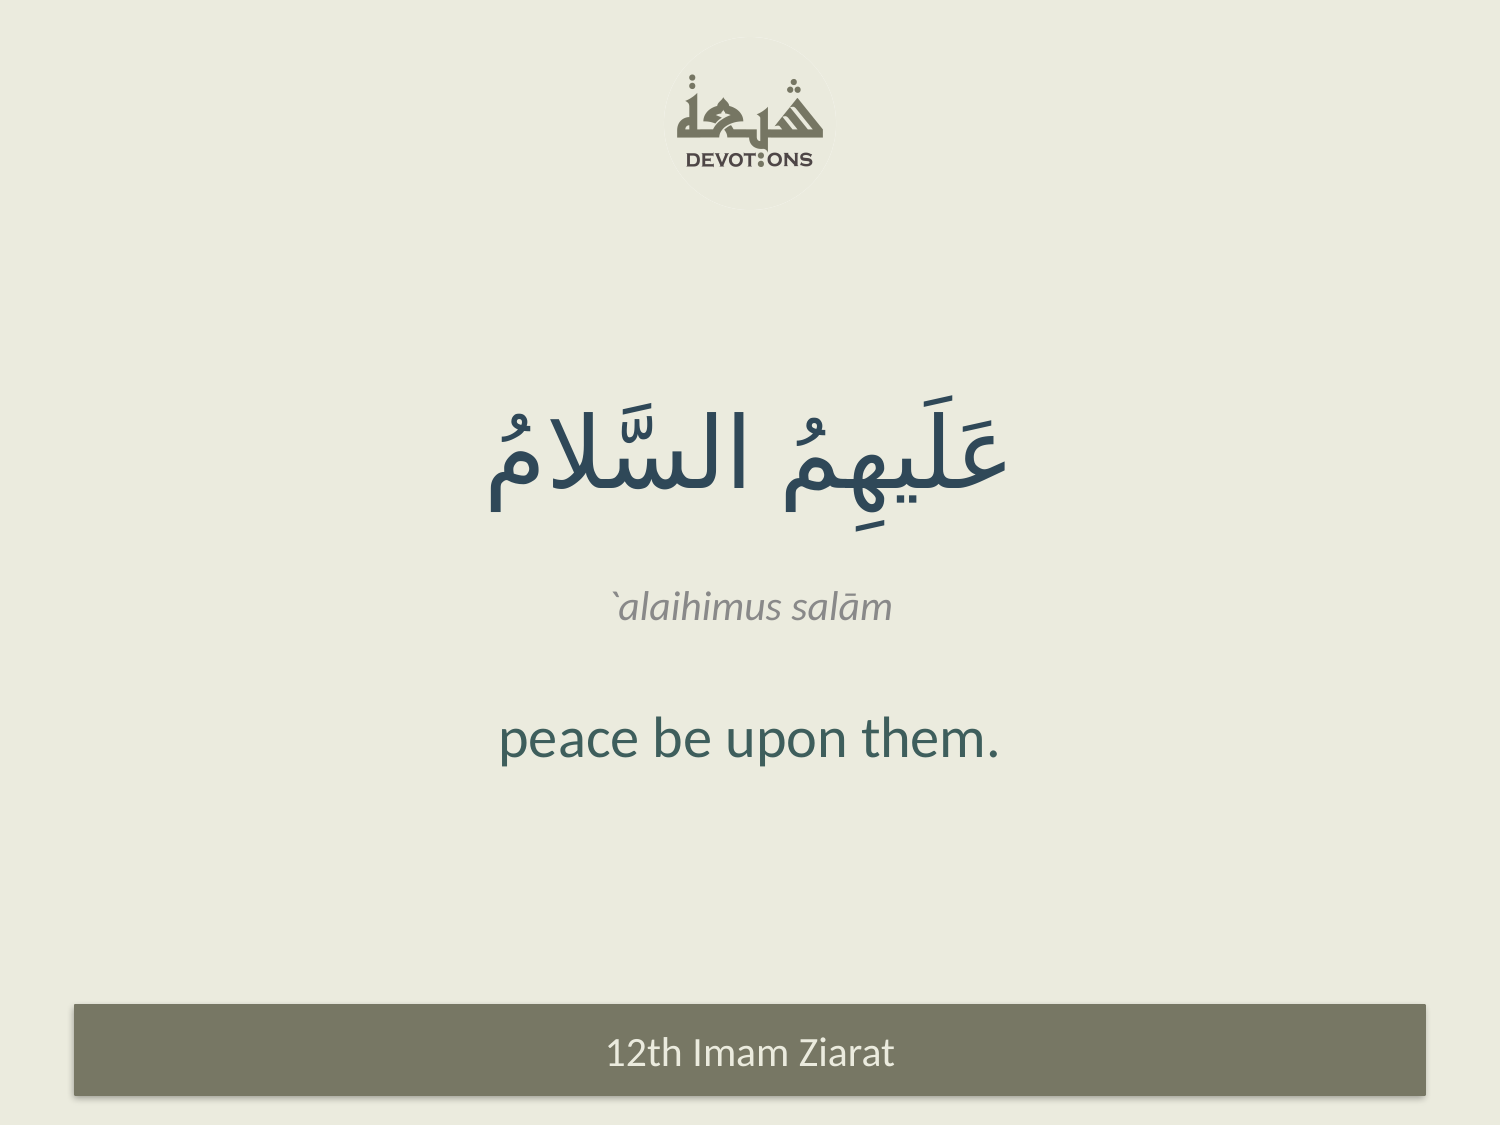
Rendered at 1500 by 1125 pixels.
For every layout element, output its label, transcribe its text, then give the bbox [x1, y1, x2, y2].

picture [656, 29, 844, 218]
text_box 12th Imam Ziarat [589, 1017, 911, 1083]
text_box عَلَيهِمُ السَّلامُ `alaihimus salām peace be upon them. [74, 381, 1425, 776]
text_box [74, 1004, 1426, 1096]
